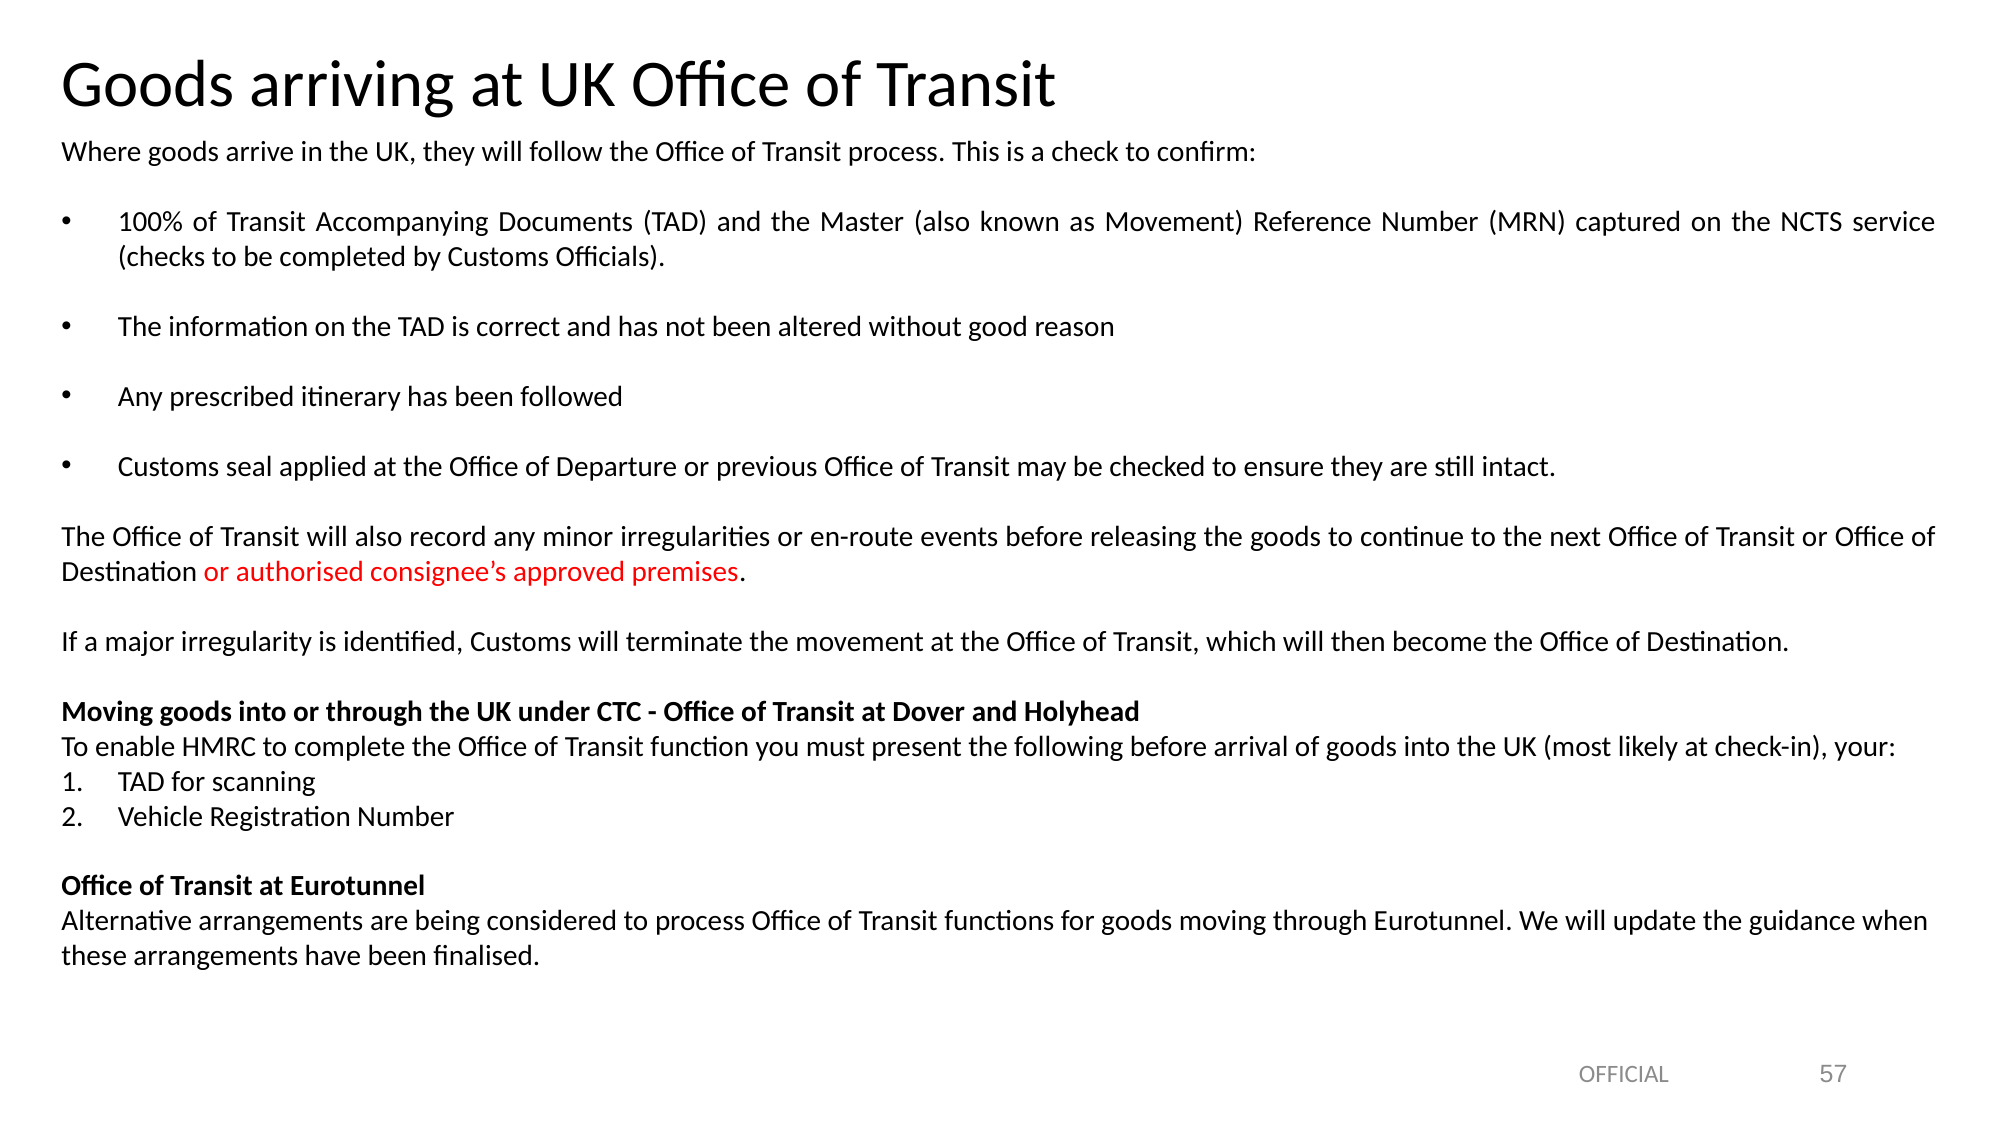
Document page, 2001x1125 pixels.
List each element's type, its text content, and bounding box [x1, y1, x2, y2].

text_box Where goods arrive in the UK, they will follow the Office of Transit process. This is a check to confirm: 100% of Transit Accompanying Documents (TAD) and the Master (also known as Movement) Reference Number (MRN) captured on the NCTS service (checks to be completed by Customs Officials). The information on the TAD is correct and has not been altered without good reason Any prescribed itinerary has been followed Customs seal applied at the Office of Departure or previous Office of Transit may be checked to ensure they are still intact. The Office of Transit will also record any minor irregularities or en-route events before releasing the goods to continue to the next Office of Transit or Office of Destination or authorised consignee’s approved premises. If a major irregularity is identified, Customs will terminate the movement at the Office of Transit, which will then become the Office of Destination. Moving goods into or through the UK under CTC - Office of Transit at Dover and Holyhead To enable HMRC to complete the Office of Transit function you must present the following before arrival of goods into the UK (most likely at check-in), your: TAD for scanning Vehicle Registration Number Office of Transit at Eurotunnel Alternative arrangements are being considered to process Office of Transit functions for goods moving through Eurotunnel. We will update the guidance when these arrangements have been finalised. [46, 85, 1952, 979]
text_box Goods arriving at UK Office of Transit [46, 32, 1982, 127]
footer OFFICIAL [1289, 1042, 1965, 1103]
